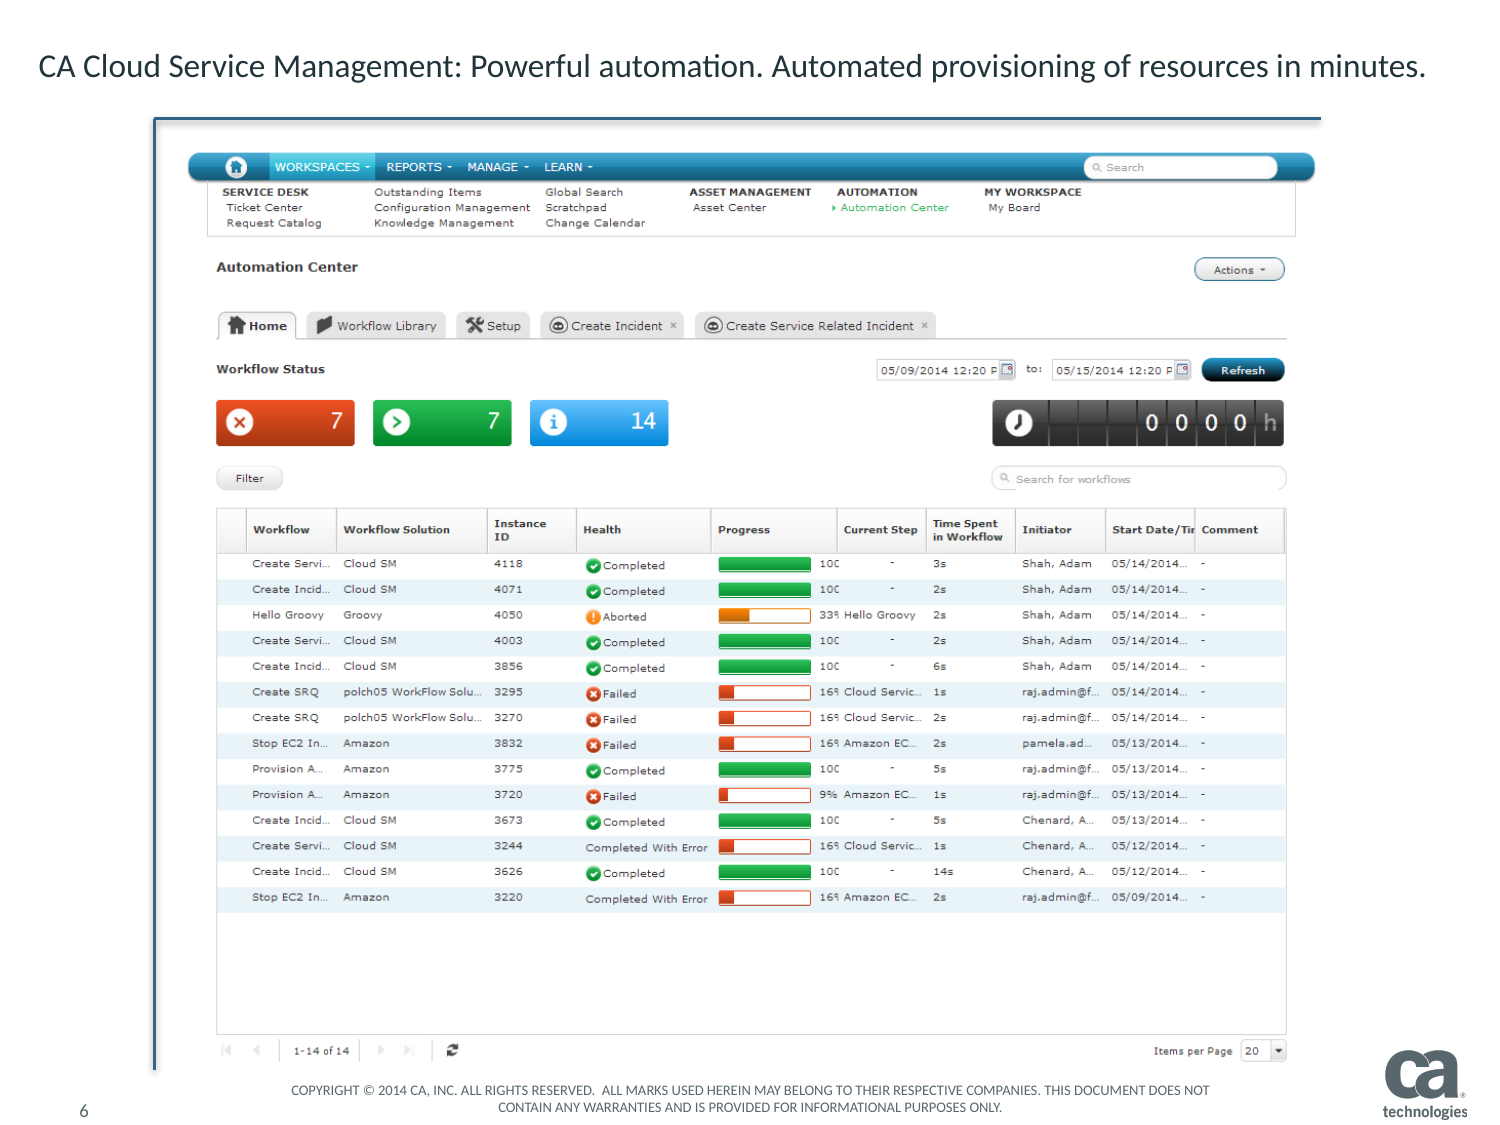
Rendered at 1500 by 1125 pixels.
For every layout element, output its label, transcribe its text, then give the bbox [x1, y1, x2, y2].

text_box CA Cloud Service Management: Powerful automation. Automated provisioning of resources in minutes. [24, 36, 1487, 92]
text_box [153, 118, 1321, 1071]
